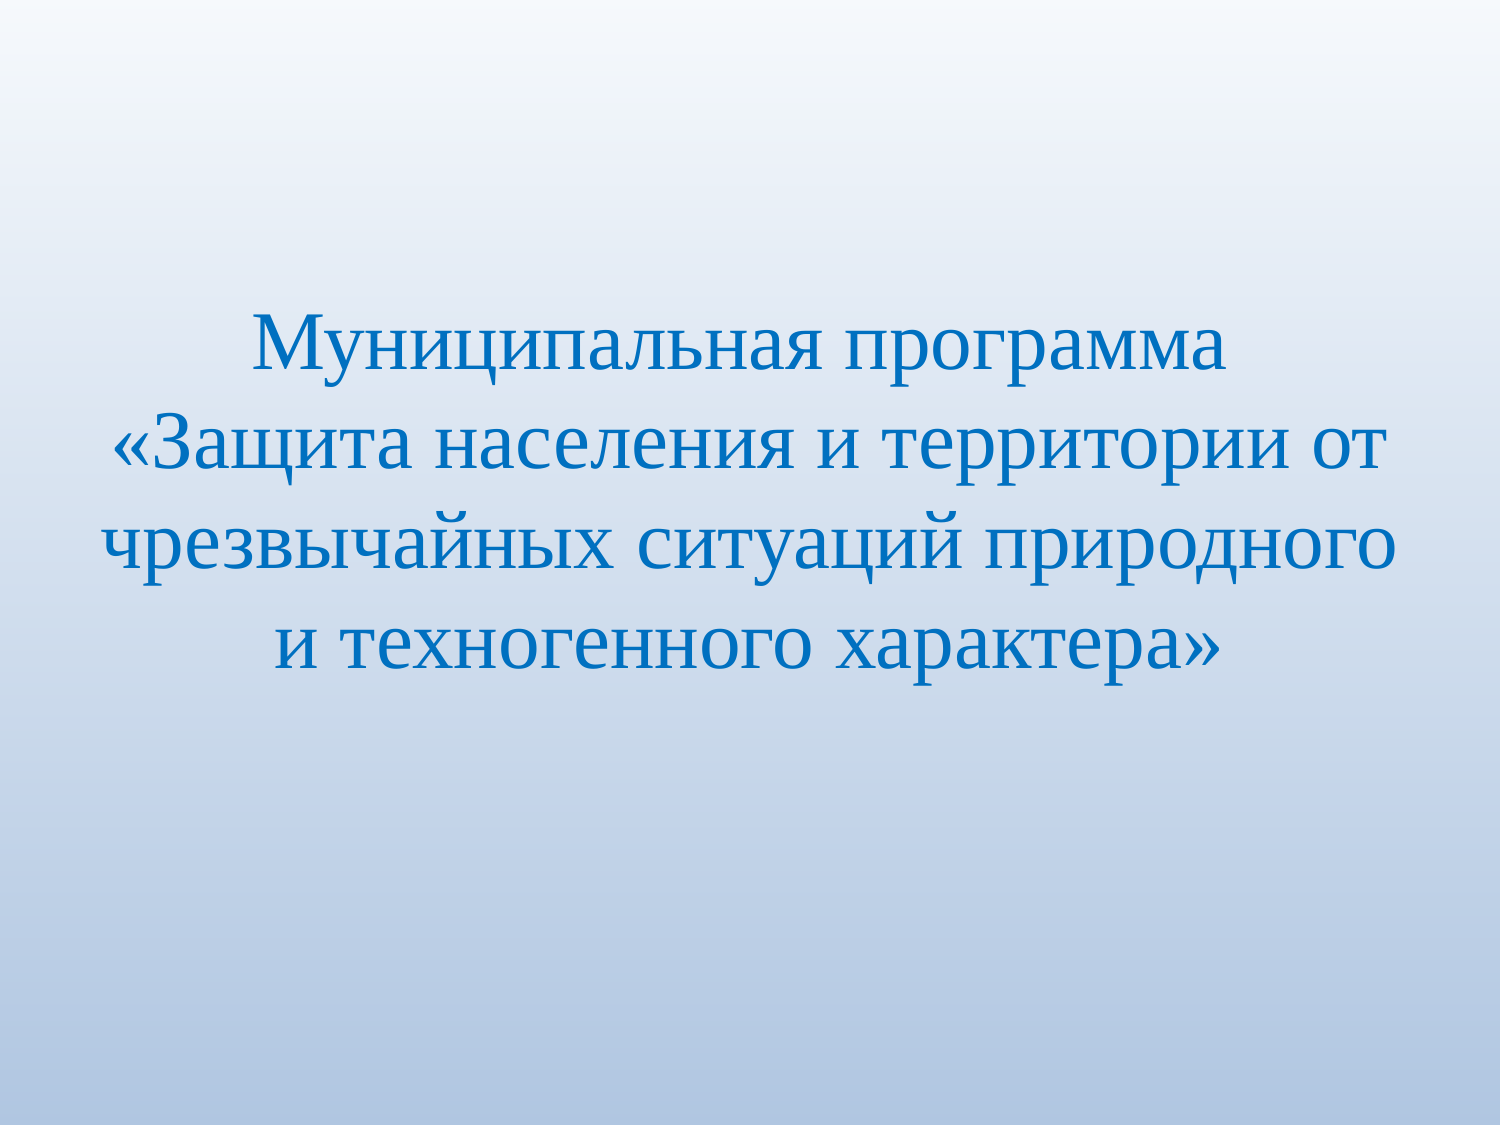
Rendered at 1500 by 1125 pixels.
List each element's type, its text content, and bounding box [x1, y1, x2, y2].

title Муниципальная программа «Защита населения и территории от чрезвычайных ситуаций природного и техногенного характера» [75, 172, 1425, 799]
